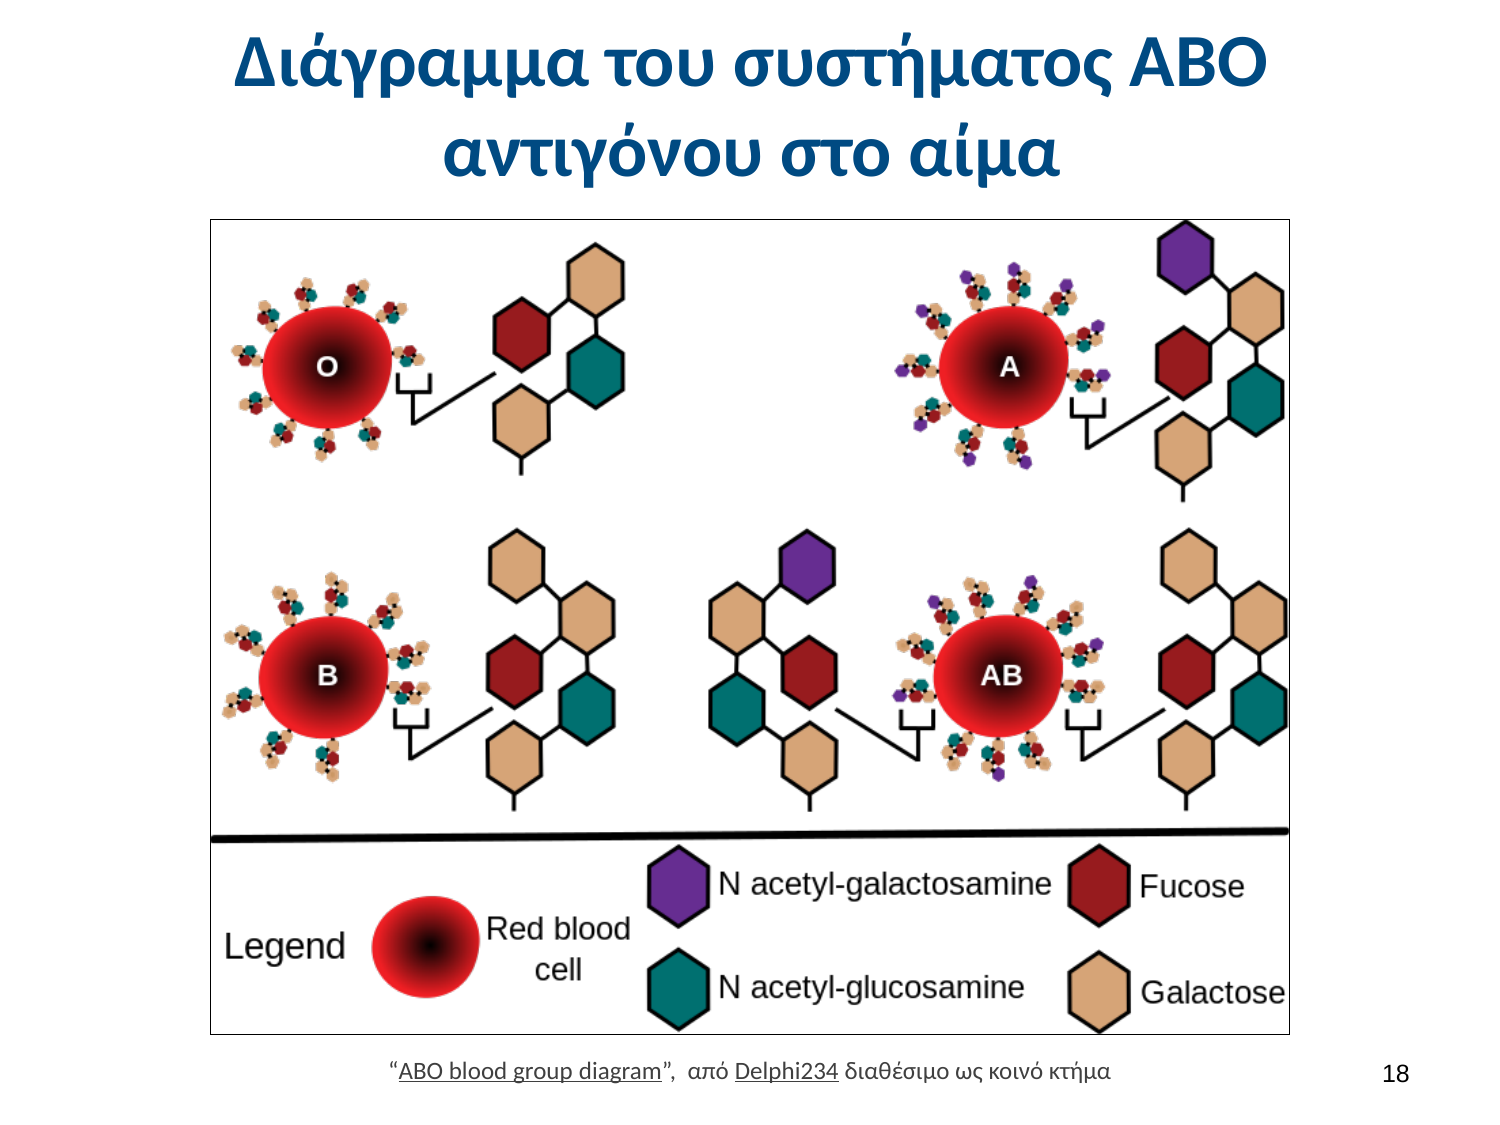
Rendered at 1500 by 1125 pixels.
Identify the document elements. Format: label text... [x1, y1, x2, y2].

picture [209, 219, 1291, 1036]
title Διάγραμμα του συστήματος ΑΒΟ αντιγόνου στο αίμα [76, 19, 1427, 185]
slide_number 17 [1074, 1042, 1425, 1103]
text_box “ABO blood group diagram”, από Delphi234 διαθέσιμο ως κοινό κτήμα [210, 1046, 1290, 1092]
